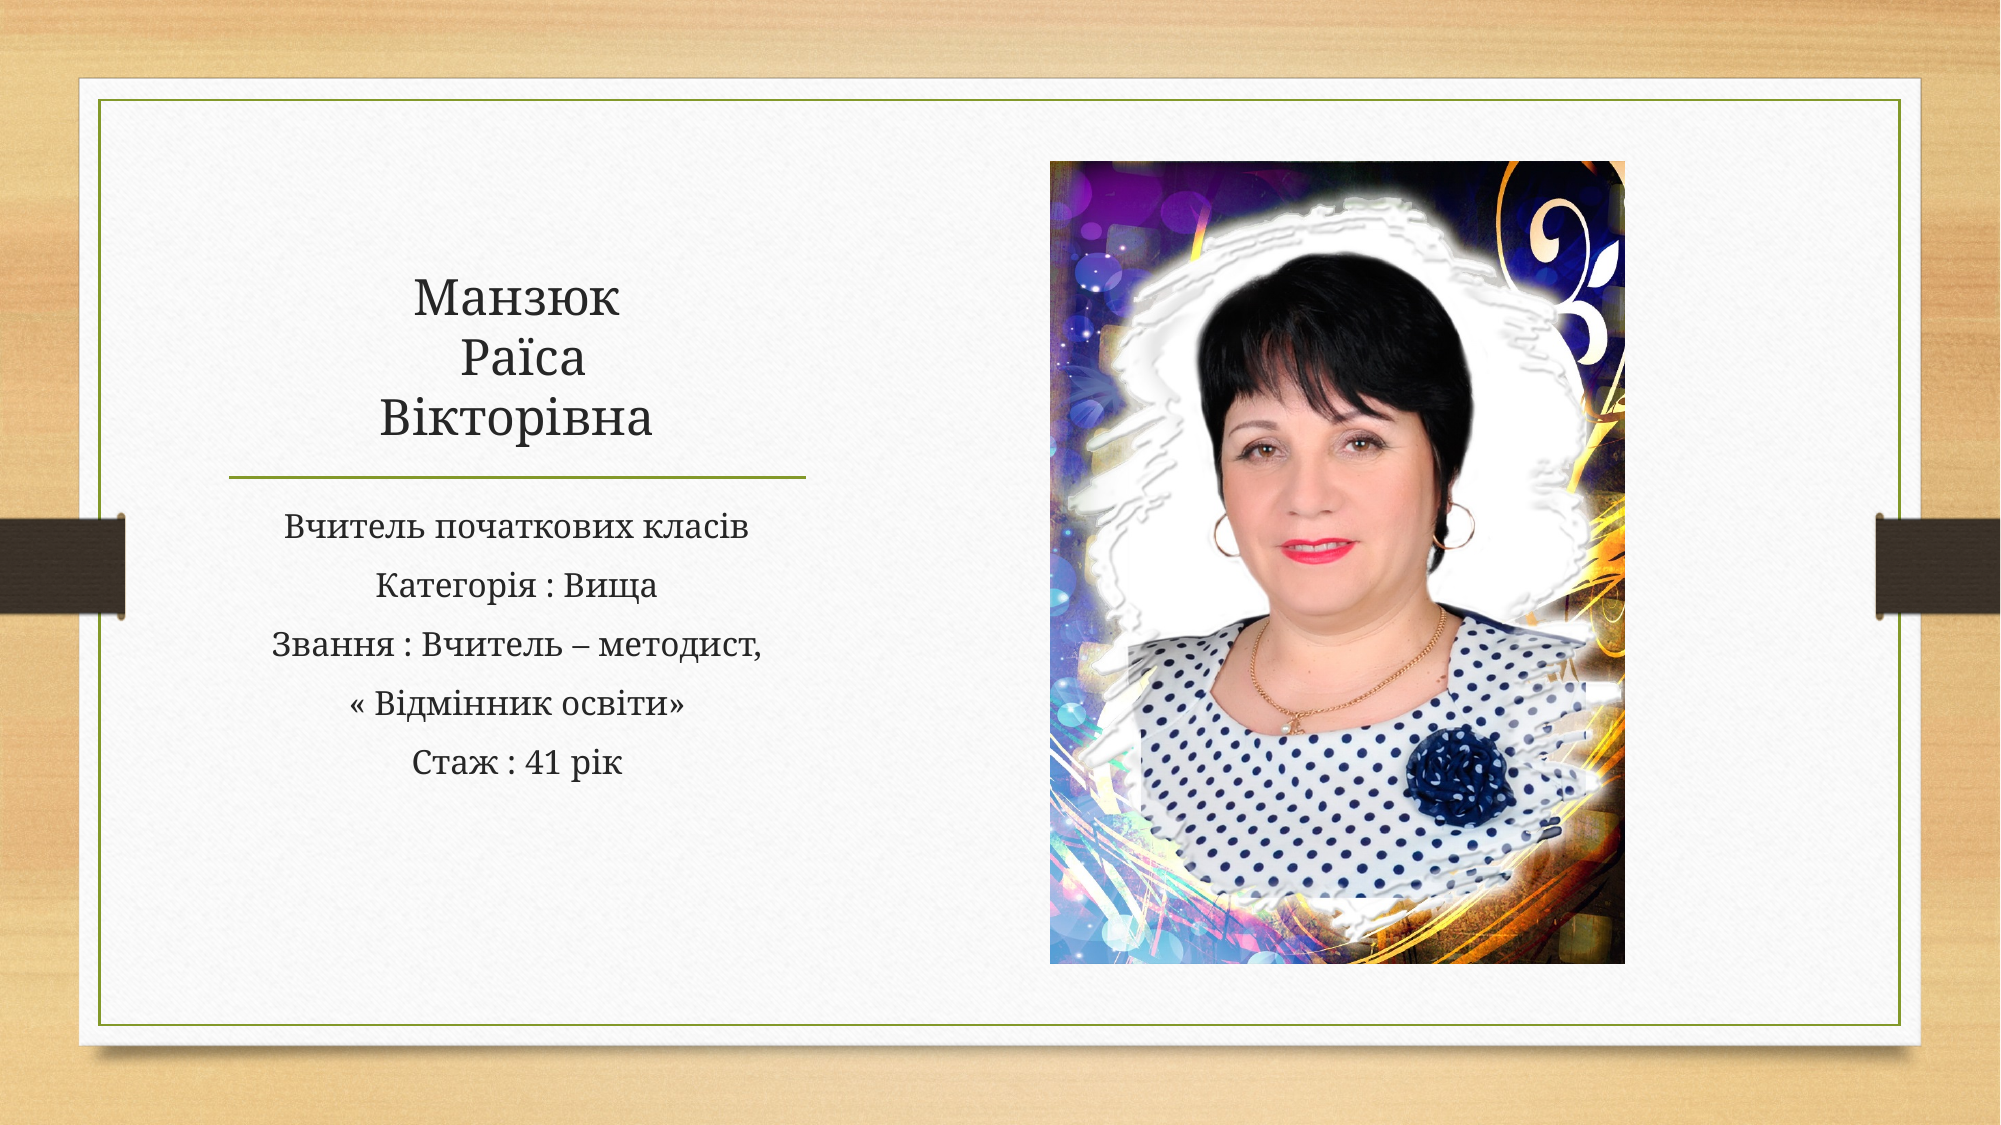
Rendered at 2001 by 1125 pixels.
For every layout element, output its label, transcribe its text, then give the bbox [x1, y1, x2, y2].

title Манзюк Раїса Вікторівна [212, 227, 823, 453]
picture [0, 0, 2001, 1125]
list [1050, 160, 1625, 965]
list Вчитель початкових класів Категорія : Вища Звання : Вчитель – методист, « Відмінник освіти» Стаж : 41 рік [212, 497, 823, 898]
